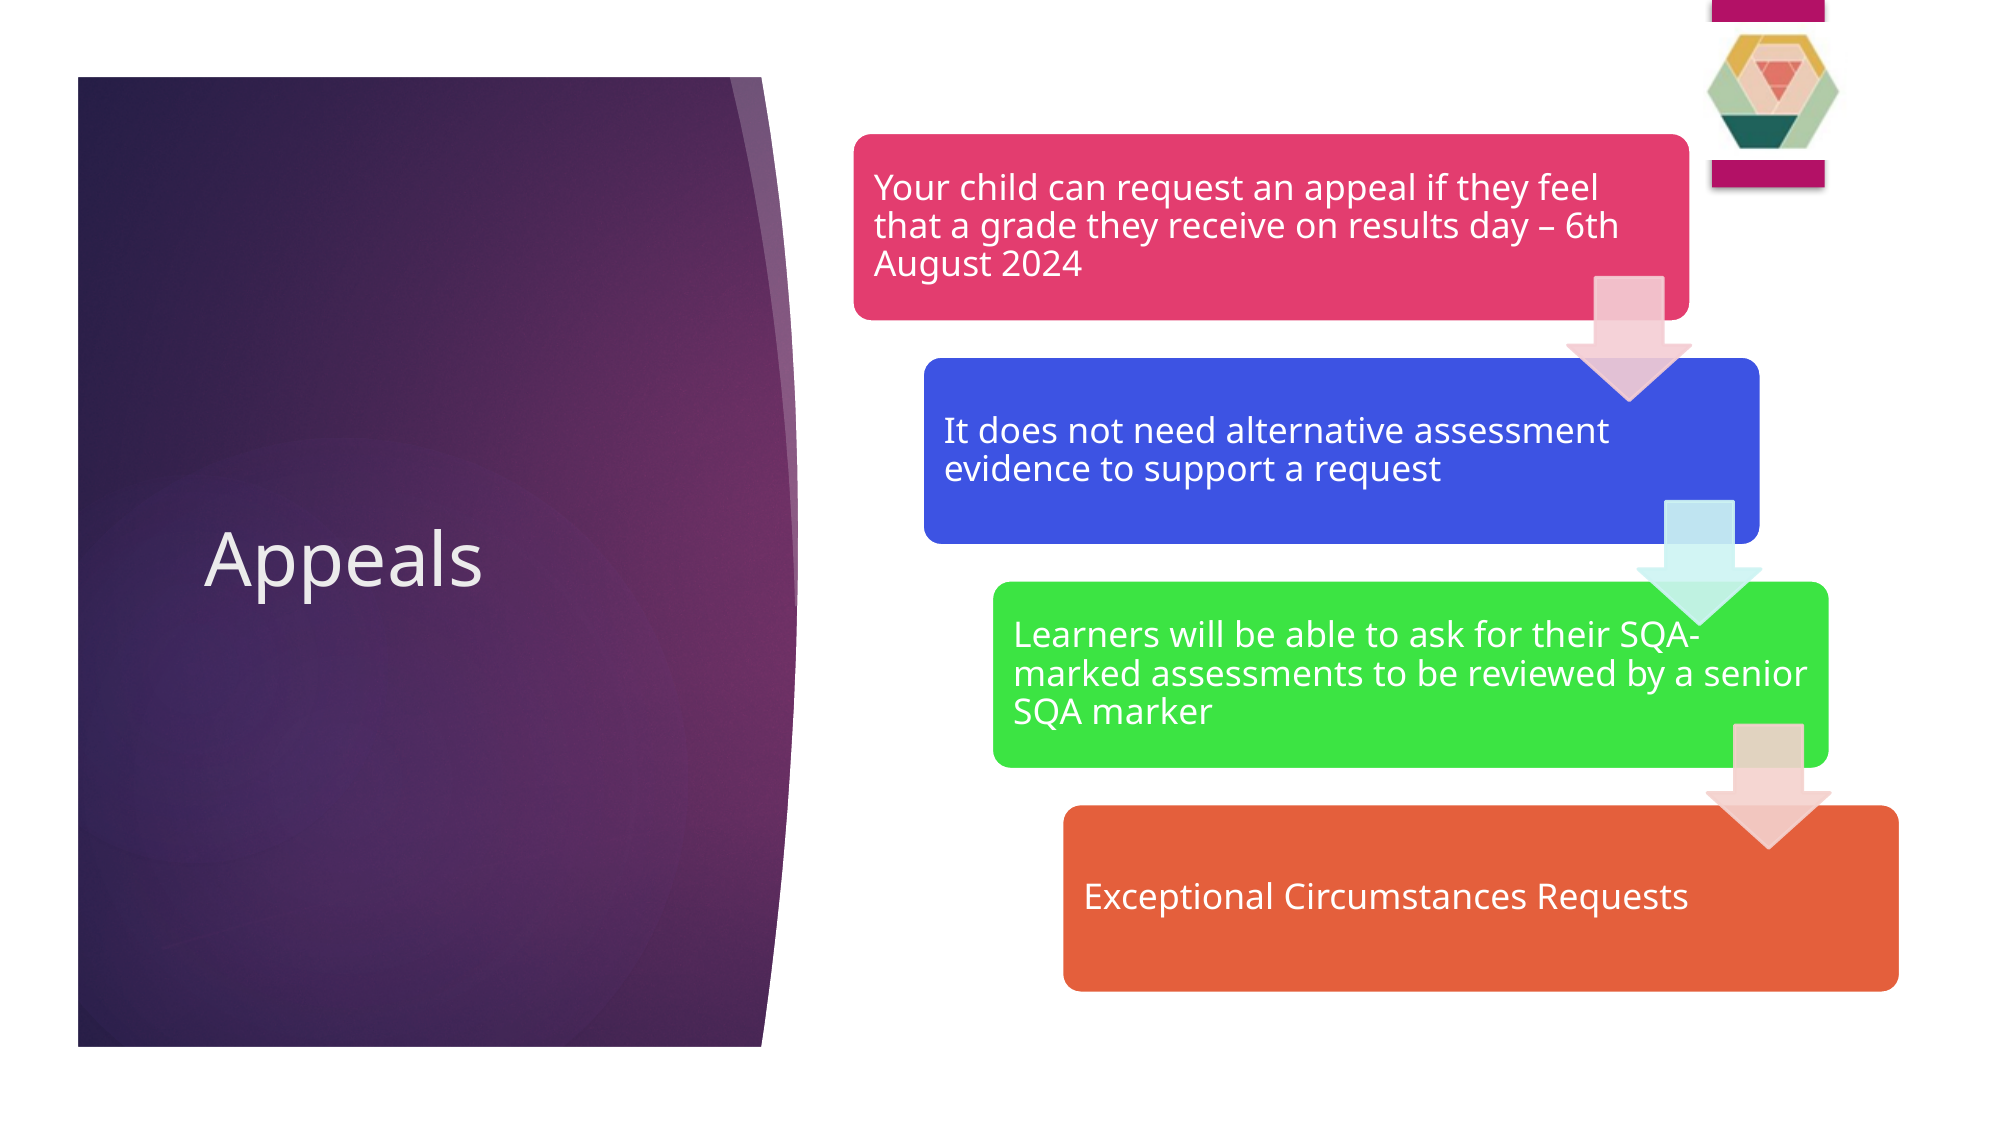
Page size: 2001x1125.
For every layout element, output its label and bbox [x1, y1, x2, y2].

text_box [0, 0, 2000, 1125]
list [851, 132, 1901, 994]
picture [1702, 21, 1848, 132]
